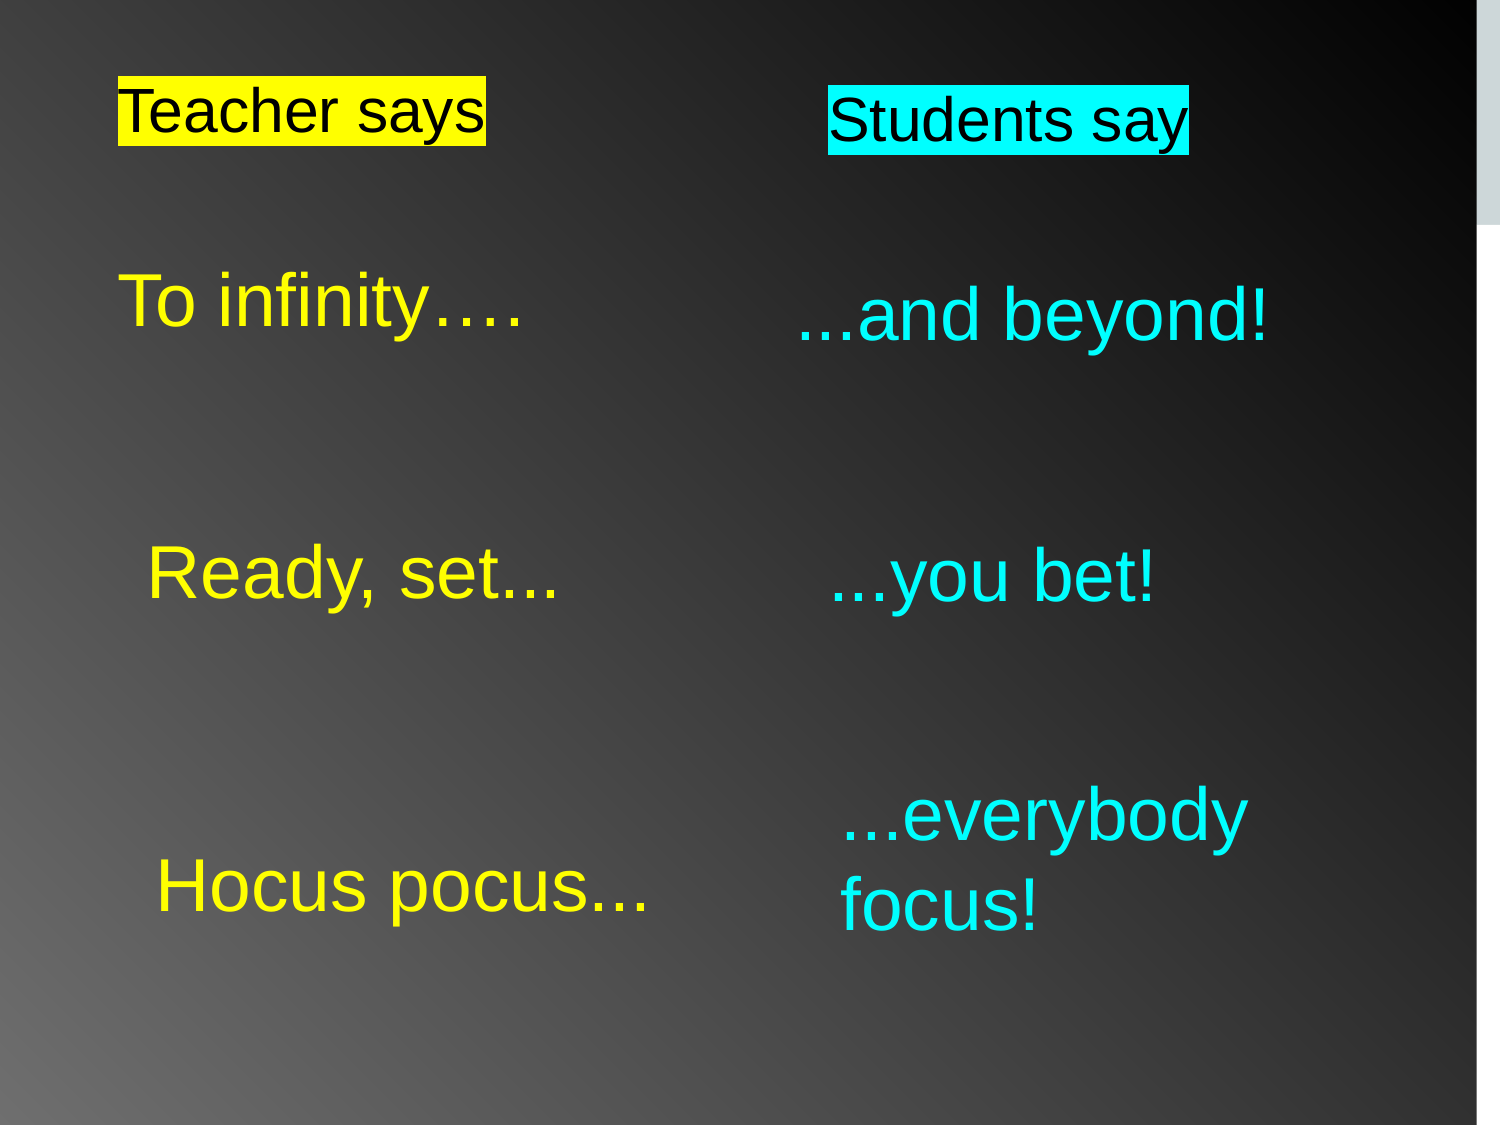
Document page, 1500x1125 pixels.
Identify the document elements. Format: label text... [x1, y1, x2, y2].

text_box Teacher says [102, 55, 686, 136]
text_box ...and beyond! [780, 250, 1318, 354]
text_box Ready, set... [131, 509, 746, 698]
text_box ...you bet! [813, 511, 1352, 614]
text_box To infinity…. [102, 236, 717, 425]
text_box ...everybody focus! [825, 750, 1440, 912]
text_box Hocus pocus... [140, 821, 755, 1010]
text_box Students say [813, 63, 1397, 144]
